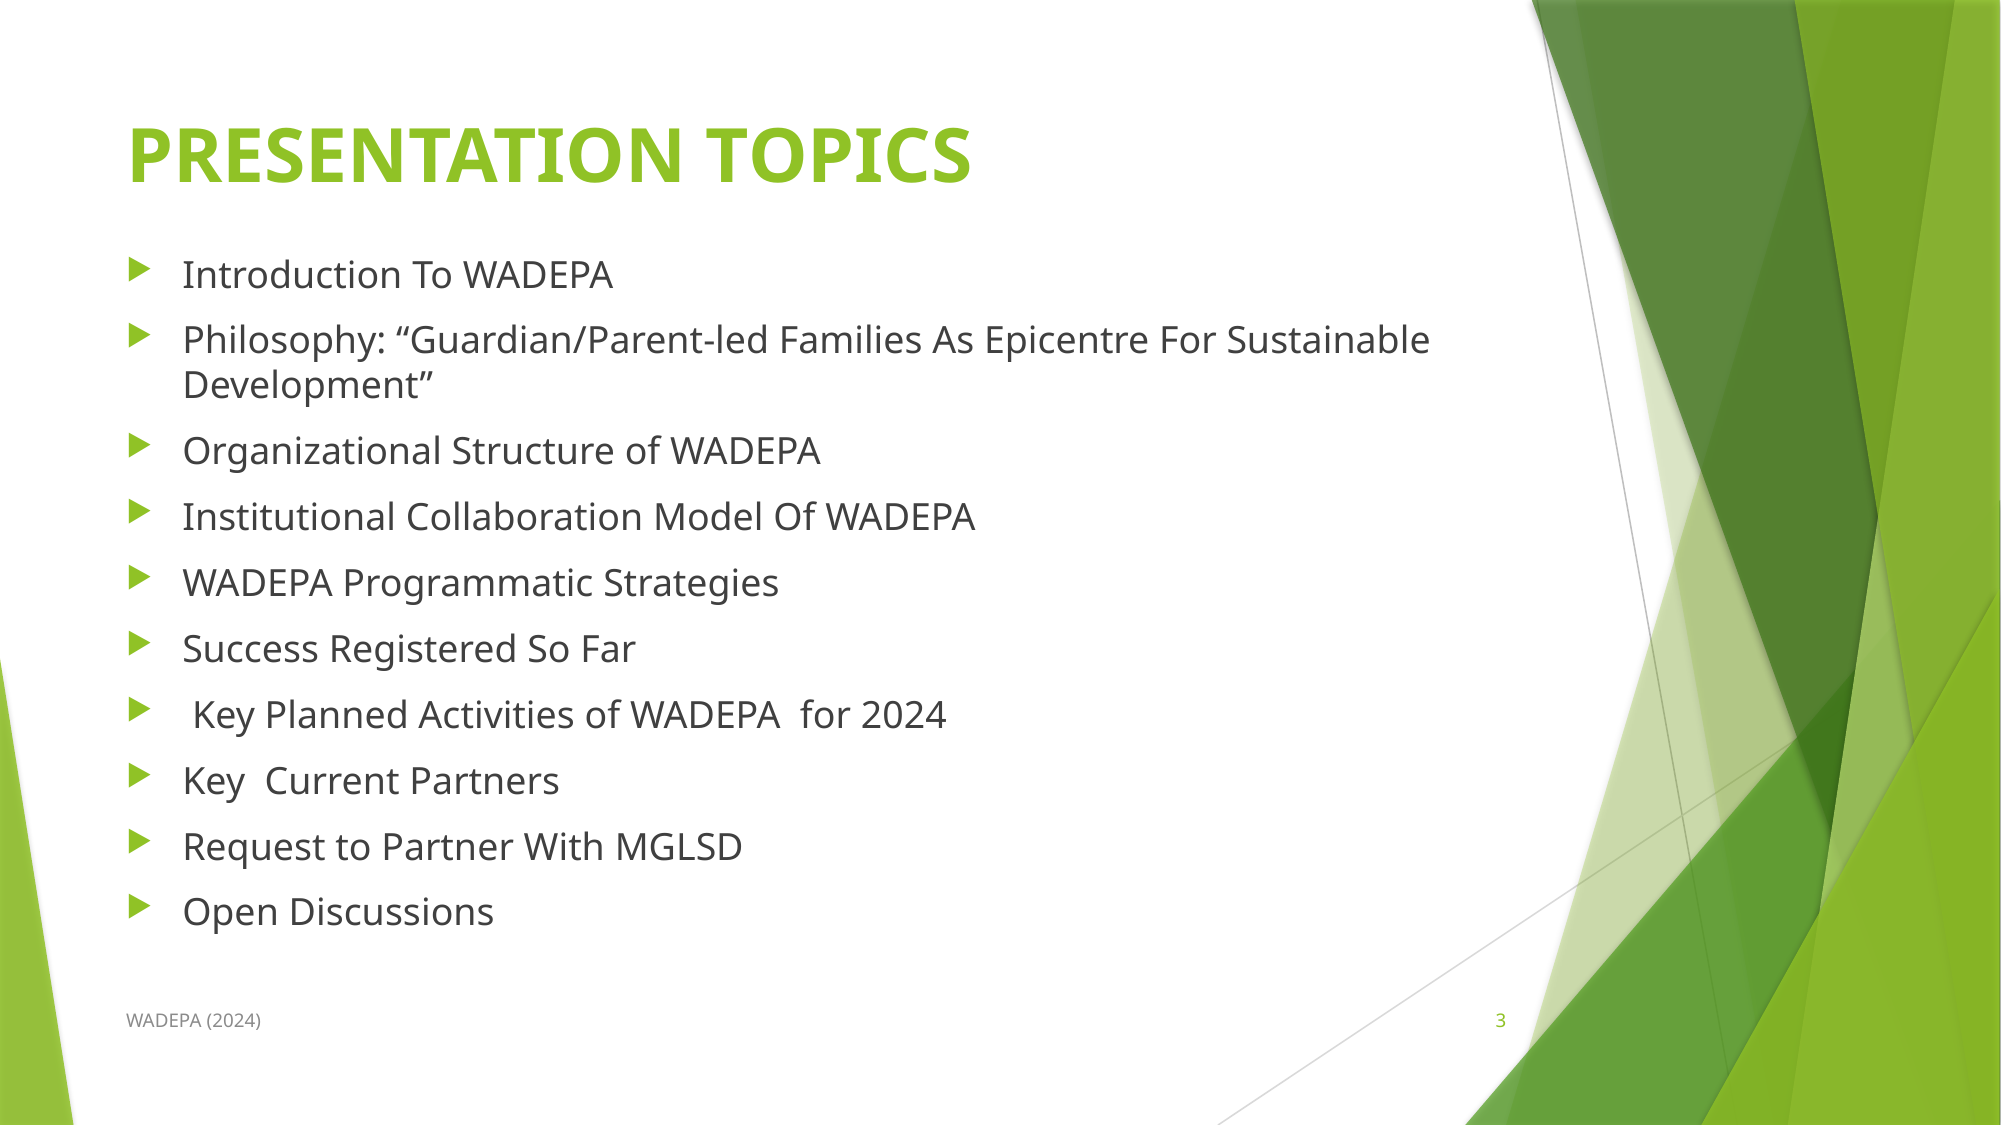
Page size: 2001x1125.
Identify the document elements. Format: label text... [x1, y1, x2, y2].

slide_number 3 [1409, 991, 1522, 1051]
footer WADEPA (2024) [111, 991, 1145, 1051]
title PRESENTATION TOPICS [111, 99, 1522, 243]
list Introduction To WADEPA Philosophy: “Guardian/Parent-led Families As Epicentre For Sustainable Development” Organizational Structure of WADEPA Institutional Collaboration Model Of WADEPA WADEPA Programmatic Strategies Success Registered So Far Key Planned Activities of WADEPA for 2024 Key Current Partners Request to Partner With MGLSD Open Discussions [111, 243, 1530, 1025]
